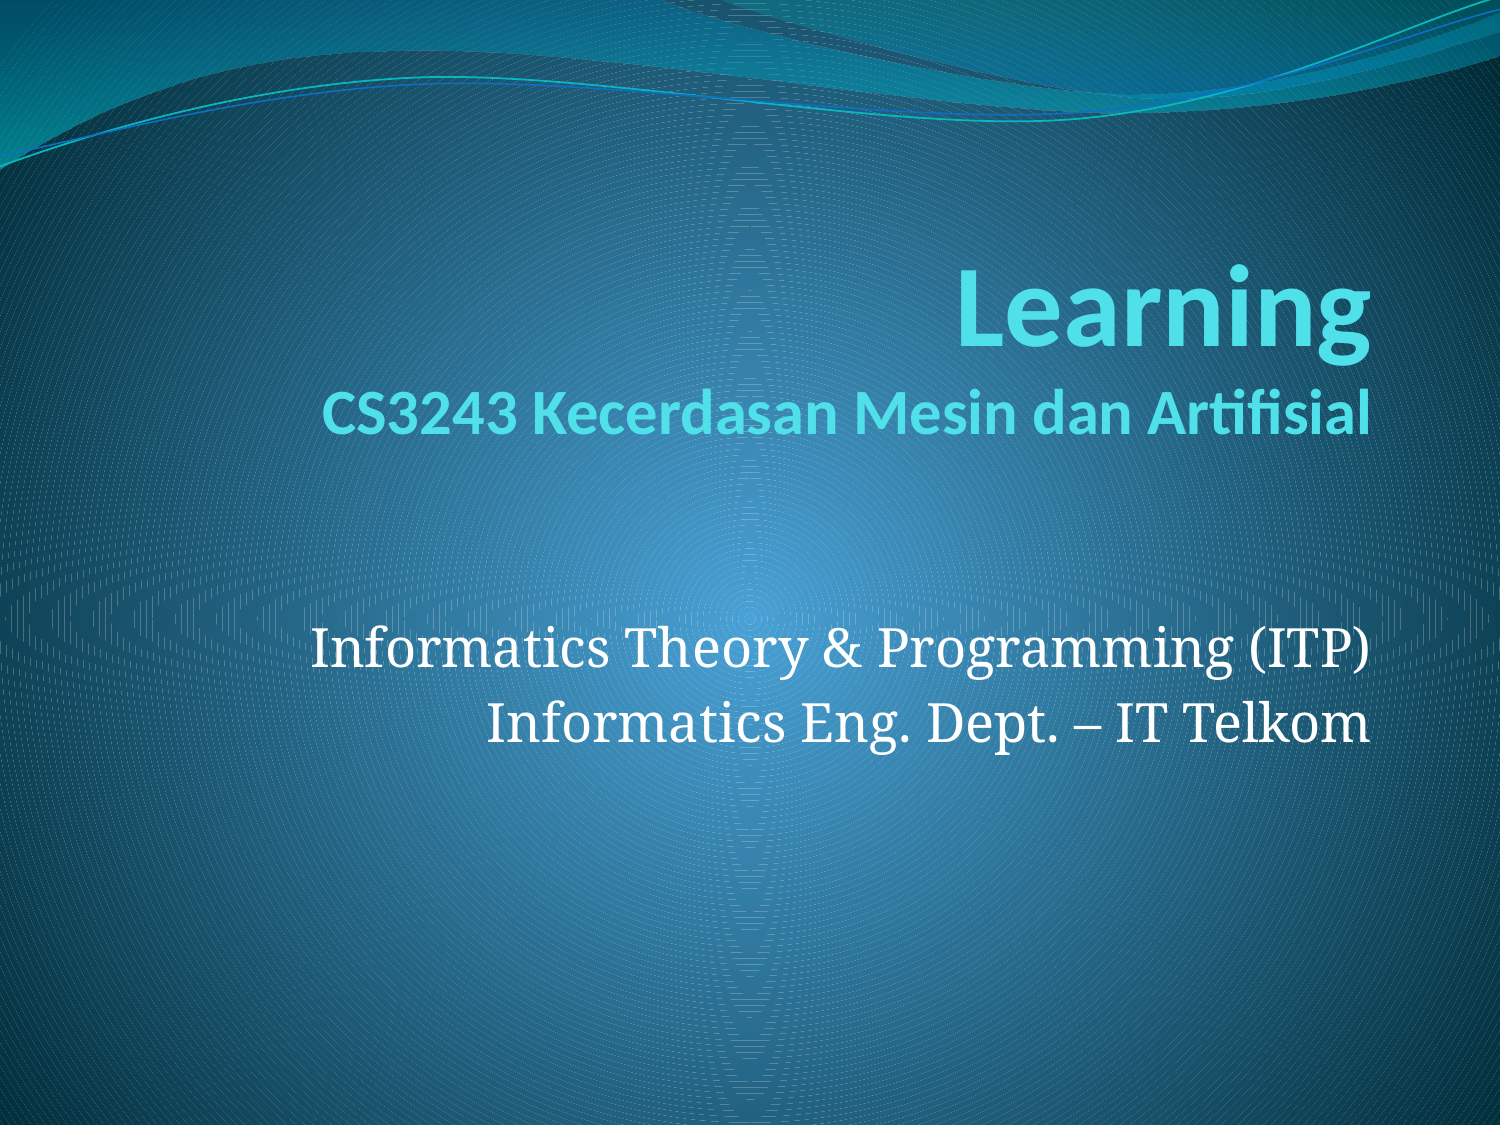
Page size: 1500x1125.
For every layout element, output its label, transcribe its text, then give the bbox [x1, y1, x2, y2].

title Learning CS3243 Kecerdasan Mesin dan Artifisial [87, 224, 1376, 526]
subtitle Informatics Theory & Programming (ITP) Informatics Eng. Dept. – IT Telkom [87, 529, 1377, 851]
